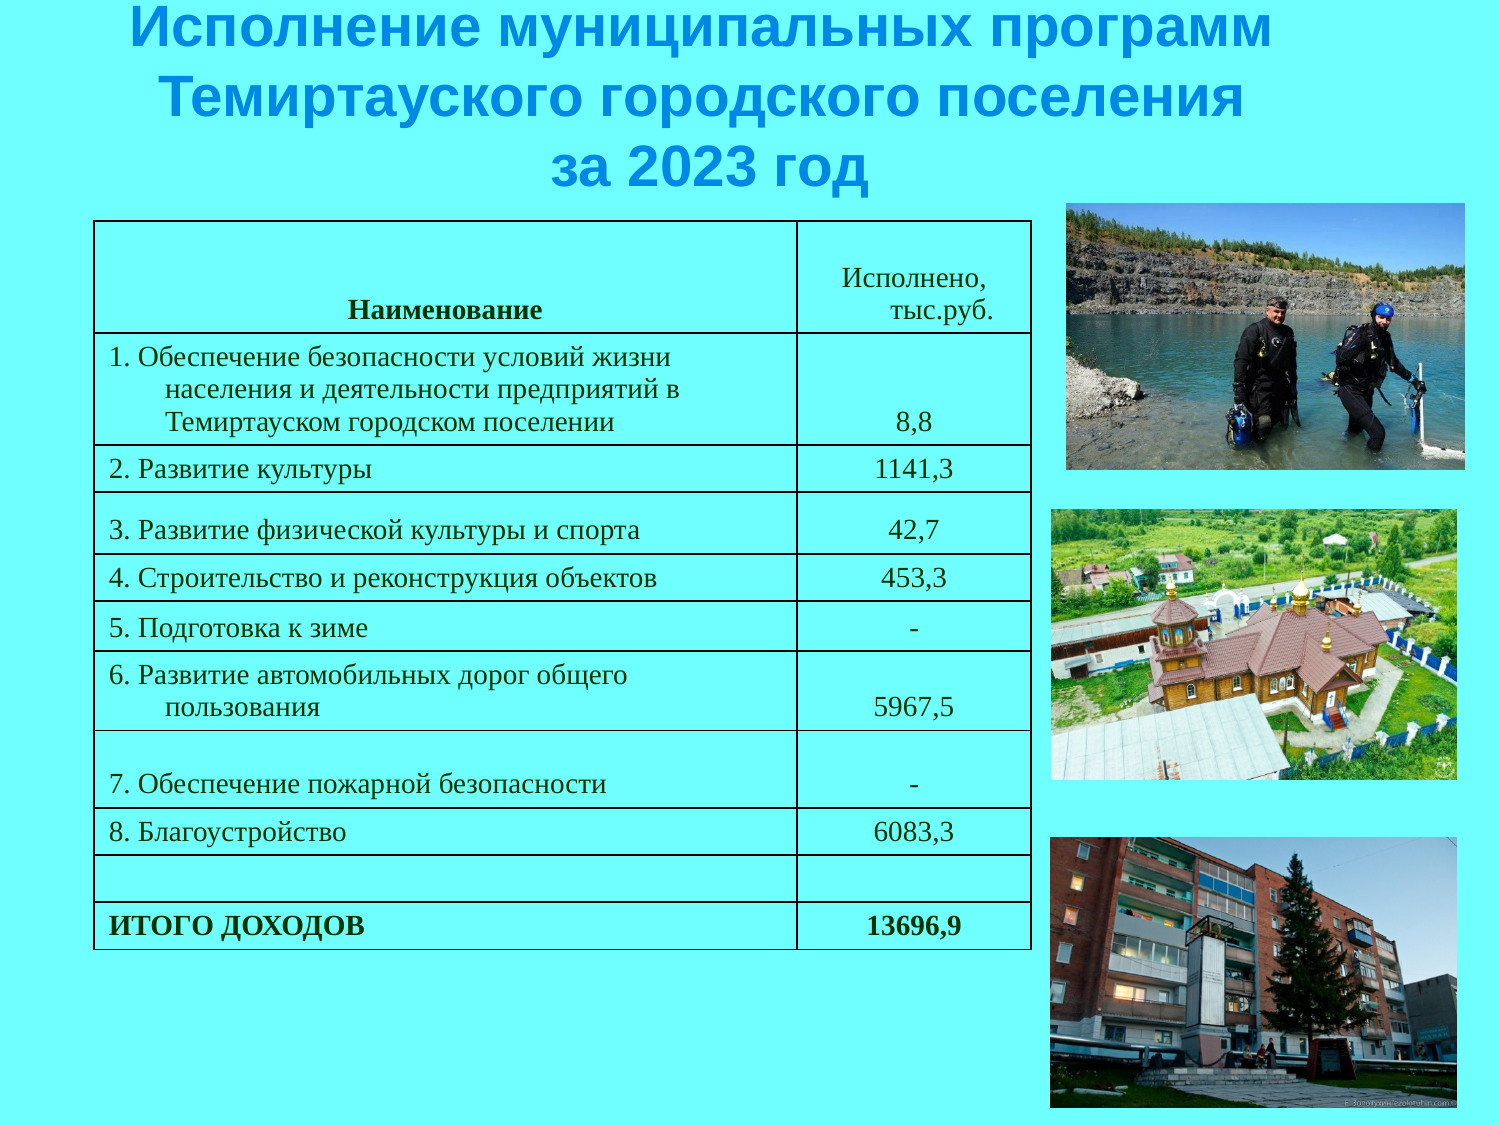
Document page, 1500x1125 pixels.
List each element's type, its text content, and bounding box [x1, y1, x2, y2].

table_cell 8. Благоустройство [95, 809, 796, 854]
table_cell - [798, 731, 1030, 807]
table_cell 453,3 [798, 555, 1030, 600]
table_header Наименование [95, 222, 796, 332]
table_cell ИТОГО ДОХОДОВ [95, 903, 796, 949]
table_cell 1141,3 [798, 446, 1030, 491]
table_header Исполнено, тыс.руб. [798, 222, 1030, 332]
table_cell 8,8 [798, 334, 1030, 444]
table_cell [95, 856, 796, 901]
table_cell 6083,3 [798, 809, 1030, 854]
table_cell 42,7 [798, 493, 1030, 553]
table_cell 7. Обеспечение пожарной безопасности [95, 731, 796, 807]
table_cell - [798, 602, 1030, 650]
title Исполнение муниципальных программ Темиртауского городского поселения за 2023 год [35, 0, 1386, 187]
table_cell 4. Строительство и реконструкция объектов [95, 555, 796, 600]
table_cell 13696,9 [798, 903, 1030, 949]
table_cell 3. Развитие физической культуры и спорта [95, 493, 796, 553]
picture [1050, 837, 1458, 1108]
table_cell 5. Подготовка к зиме [95, 602, 796, 650]
table_cell 1. Обеспечение безопасности условий жизни населения и деятельности предприятий в Темиртауском городском поселении [95, 334, 796, 444]
table_cell 5967,5 [798, 652, 1030, 730]
picture [1066, 203, 1465, 470]
table_cell [798, 856, 1030, 901]
table_cell 2. Развитие культуры [95, 446, 796, 491]
picture [1050, 509, 1457, 781]
table_cell 6. Развитие автомобильных дорог общего пользования [95, 652, 796, 730]
